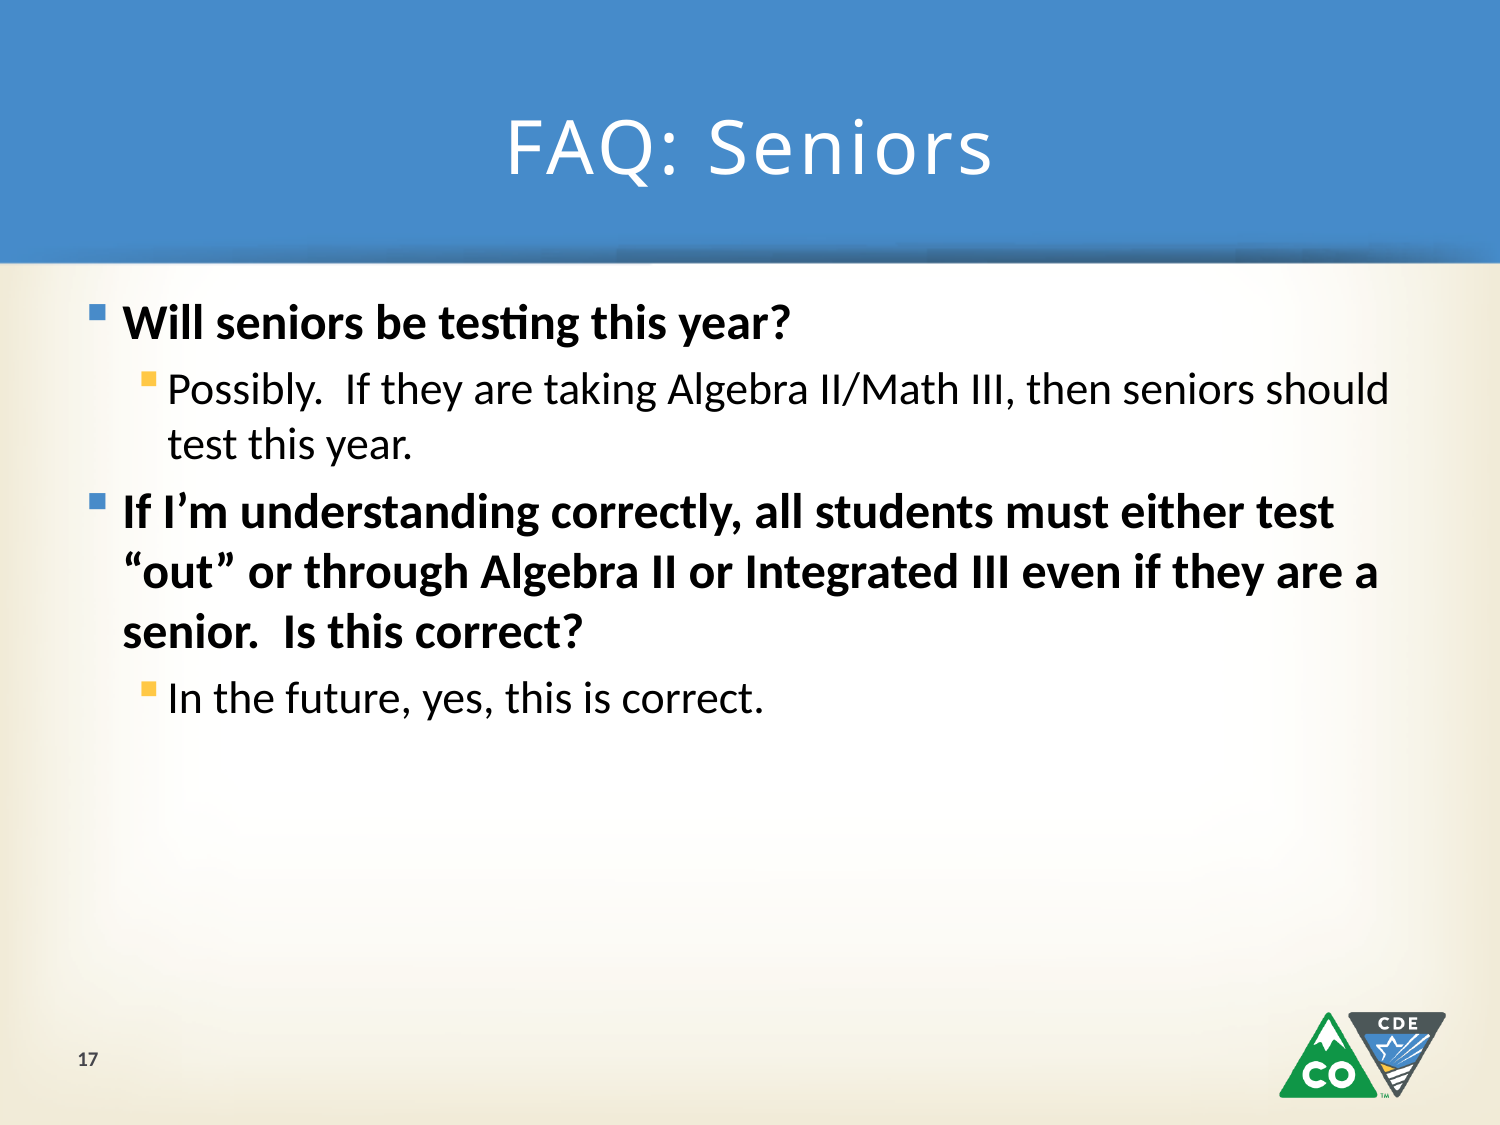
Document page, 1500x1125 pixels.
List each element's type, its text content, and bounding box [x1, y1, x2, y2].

picture [0, 0, 1500, 1125]
list Will seniors be testing this year? Possibly. If they are taking Algebra II/Math III, then seniors should test this year. If I’m understanding correctly, all students must either test “out” or through Algebra II or Integrated III even if they are a senior. Is this correct? In the future, yes, this is correct. [62, 281, 1442, 1005]
title FAQ: Seniors [62, 58, 1438, 232]
footer 17 [62, 1027, 538, 1088]
